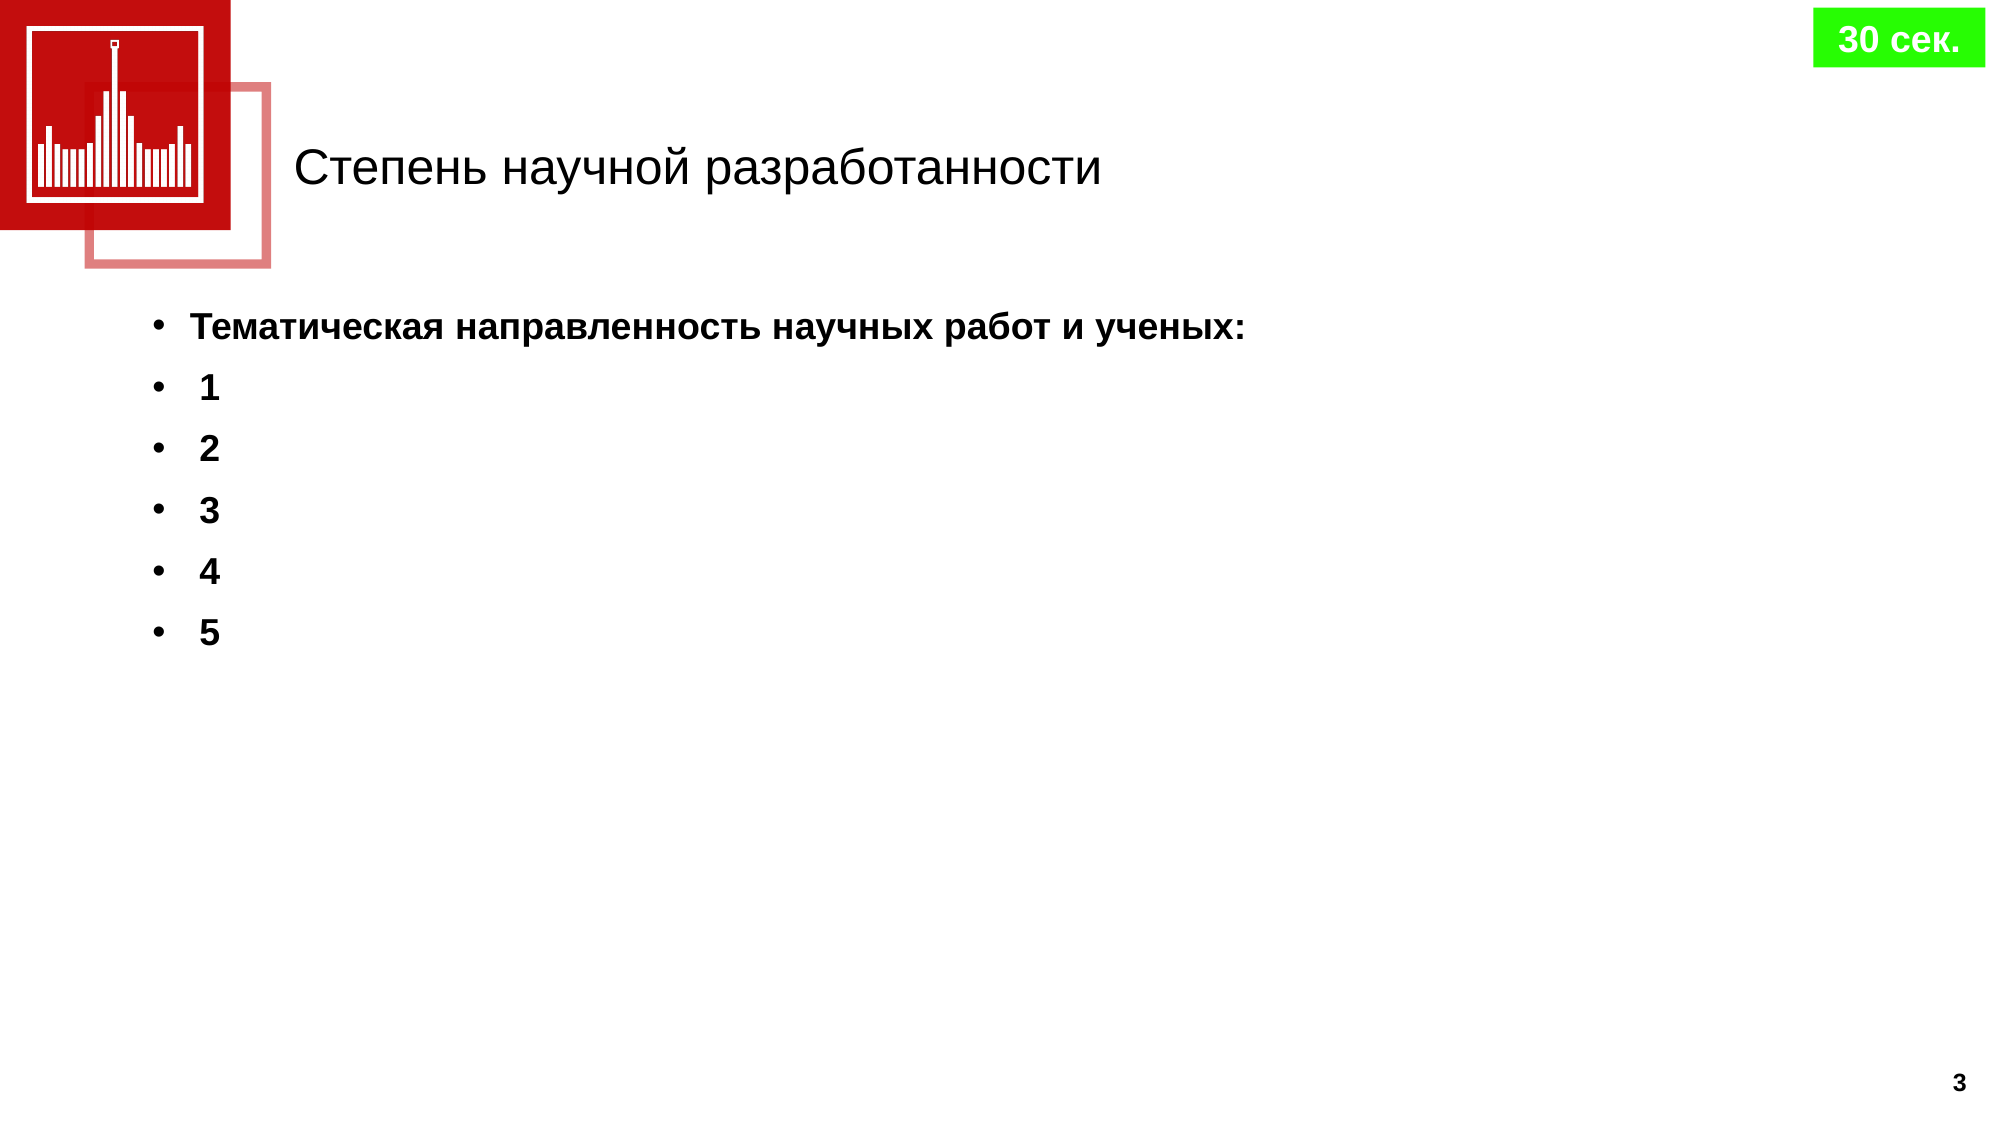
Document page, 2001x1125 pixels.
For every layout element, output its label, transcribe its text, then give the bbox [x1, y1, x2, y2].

list Тематическая направленность научных работ и ученых: 1 2 3 4 5 [137, 299, 1863, 1014]
title Степень научной разработанности [293, 59, 1863, 278]
text_box 30 сек. [1813, 7, 1986, 68]
picture [26, 26, 204, 203]
slide_number 3 [1532, 1051, 1982, 1112]
